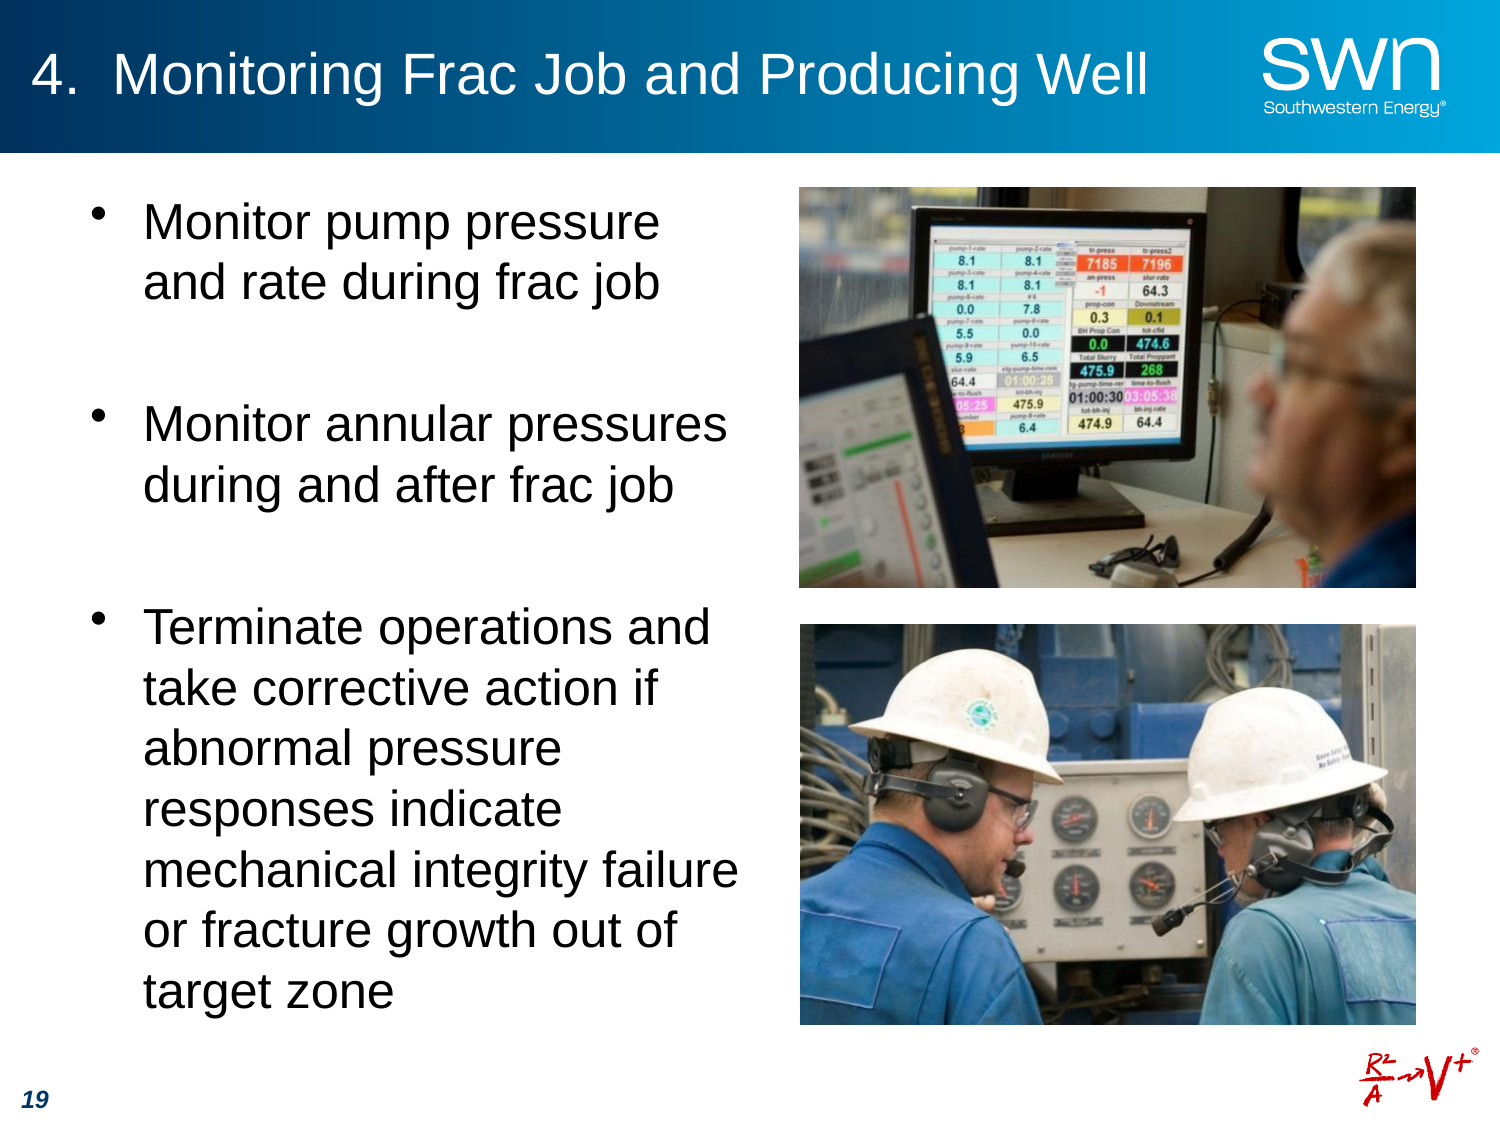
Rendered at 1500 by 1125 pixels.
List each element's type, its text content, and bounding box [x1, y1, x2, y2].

picture [799, 187, 1416, 588]
title 4. Monitoring Frac Job and Producing Well [16, 0, 1225, 151]
picture [799, 624, 1416, 1026]
slide_number 18 [2, 1076, 68, 1119]
list Monitor pump pressure and rate during frac job Monitor annular pressures during and after frac job Terminate operations and take corrective action if abnormal pressure responses indicate mechanical integrity failure or fracture growth out of target zone [74, 180, 774, 1033]
